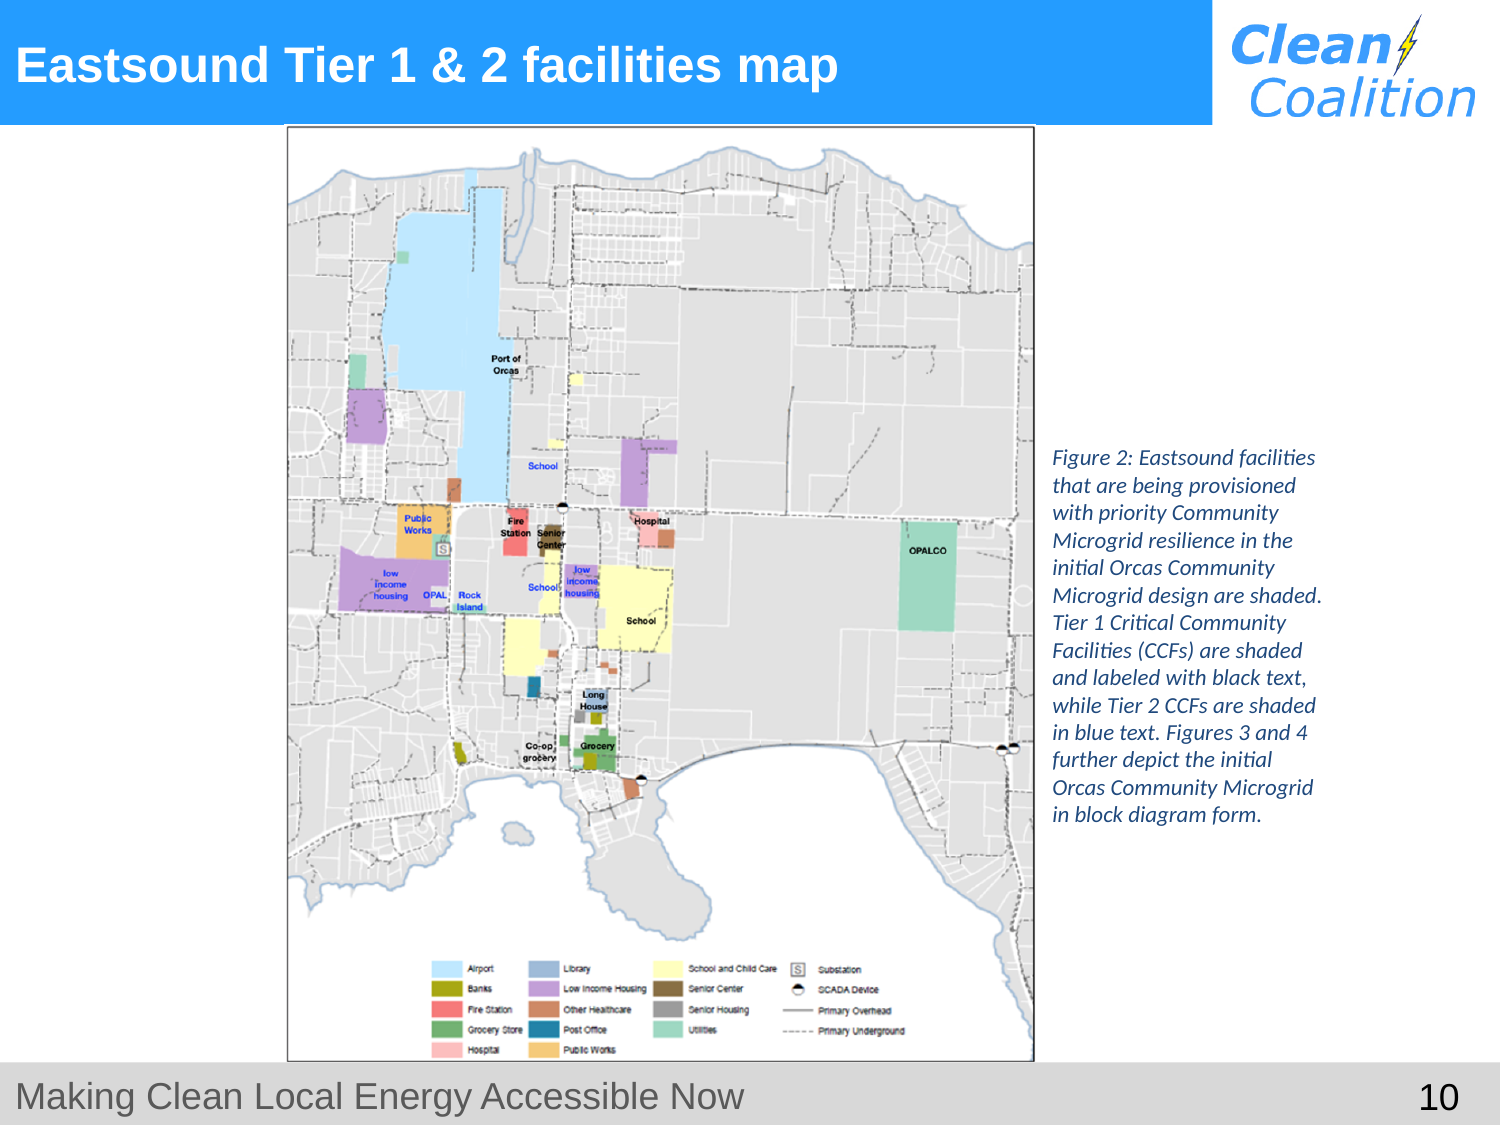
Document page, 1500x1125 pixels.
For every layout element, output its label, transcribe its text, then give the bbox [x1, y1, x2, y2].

title Eastsound Tier 1 & 2 facilities map [0, 0, 1200, 125]
text_box Figure 2: Eastsound facilities that are being provisioned with priority Community Microgrid resilience in the initial Orcas Community Microgrid design are shaded. Tier 1 Critical Community Facilities (CCFs) are shaded and labeled with black text, while Tier 2 CCFs are shaded in blue text. Figures 3 and 4 further depict the initial Orcas Community Microgrid in block diagram form. [1040, 435, 1343, 835]
picture [284, 124, 1036, 1062]
picture [1232, 14, 1475, 117]
